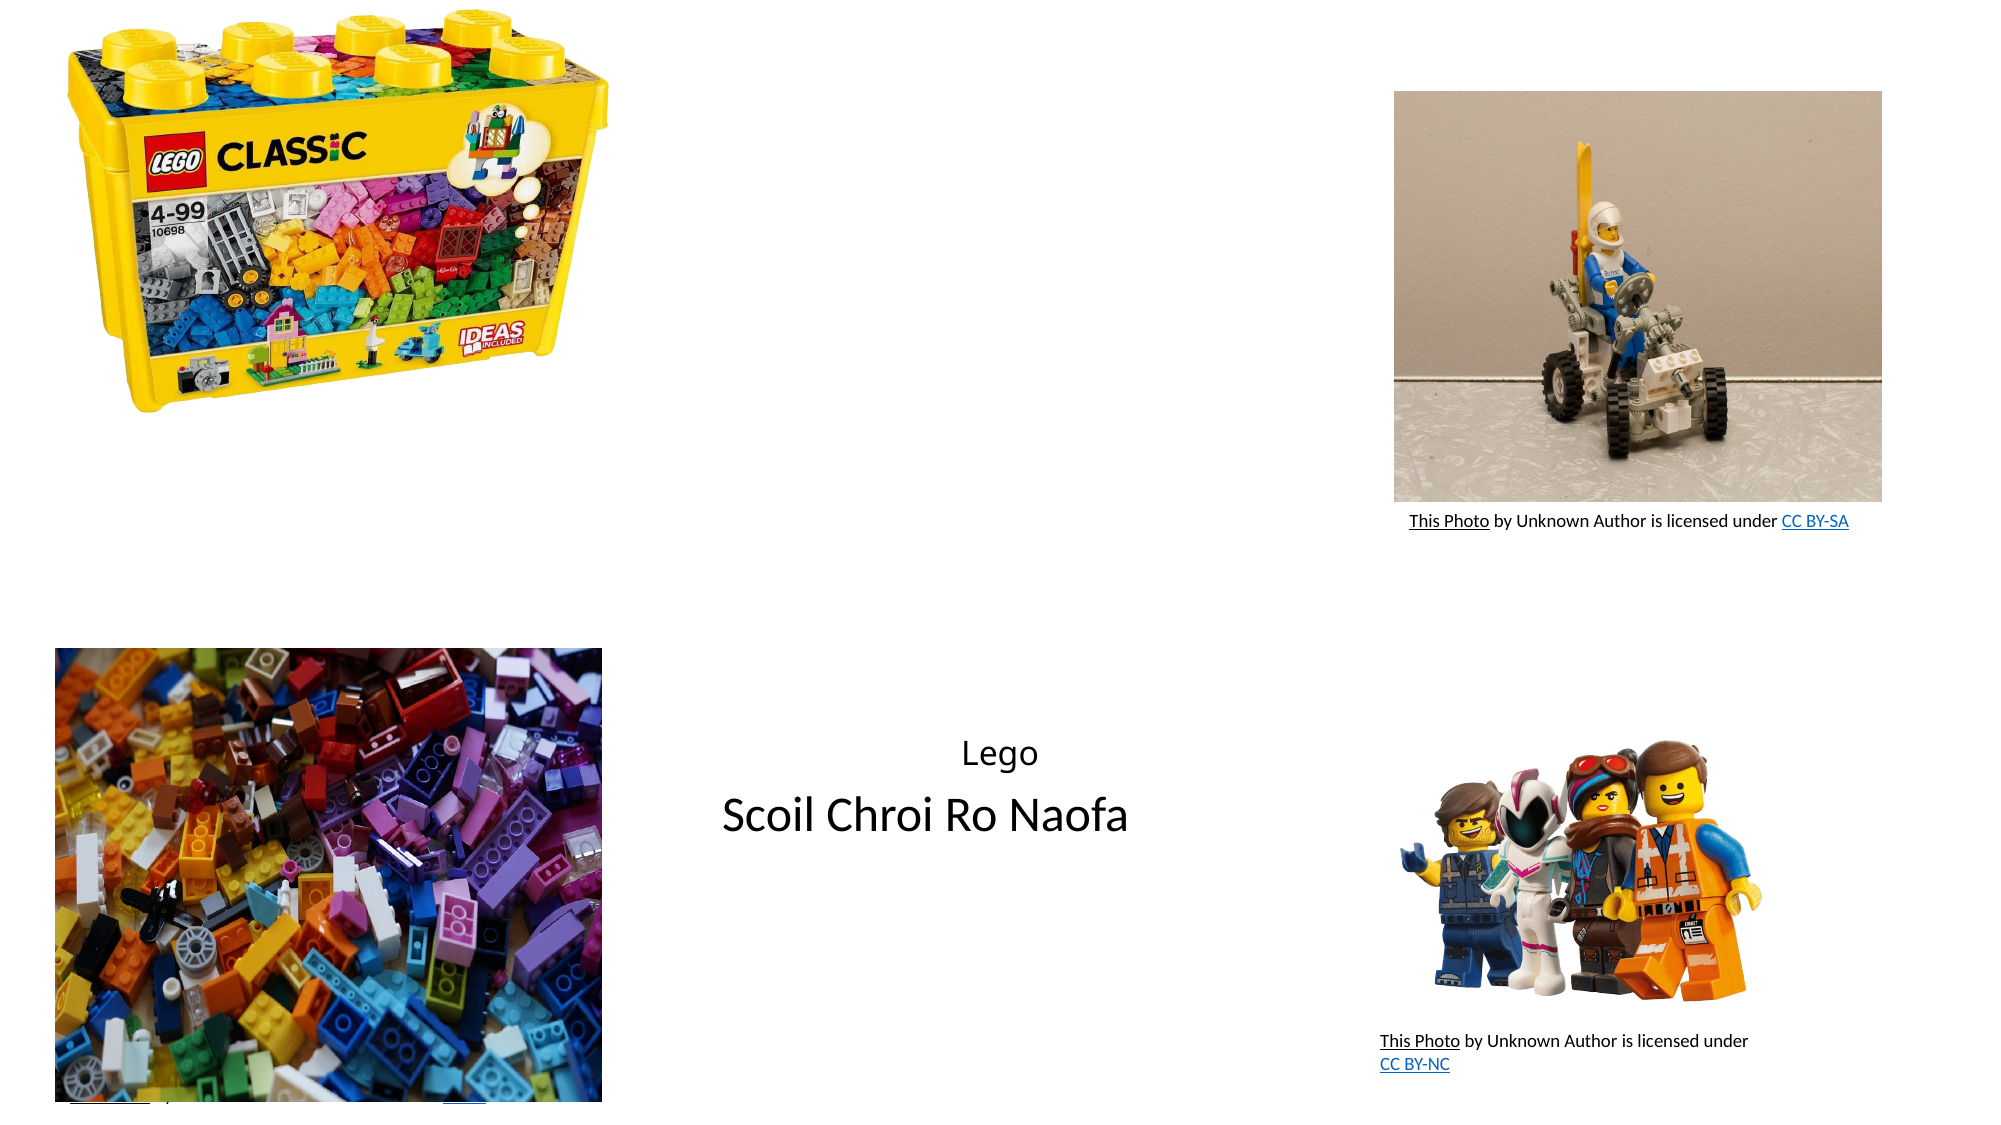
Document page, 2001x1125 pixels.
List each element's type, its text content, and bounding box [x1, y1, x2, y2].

picture [55, 648, 602, 1102]
title Lego [249, 581, 1750, 780]
picture [55, 0, 618, 477]
text_box This Photo by Unknown Author is licensed under CC BY-NC [1365, 1022, 1796, 1082]
text_box This Photo by Unknown Author is licensed under CC BY-SA [1394, 502, 1882, 539]
text_box This Photo by Unknown Author is licensed under CC BY [55, 1075, 696, 1113]
subtitle Scoil Chroi Ro Naofa [602, 780, 1365, 1079]
picture [1365, 719, 1796, 1022]
picture [1394, 91, 1882, 502]
